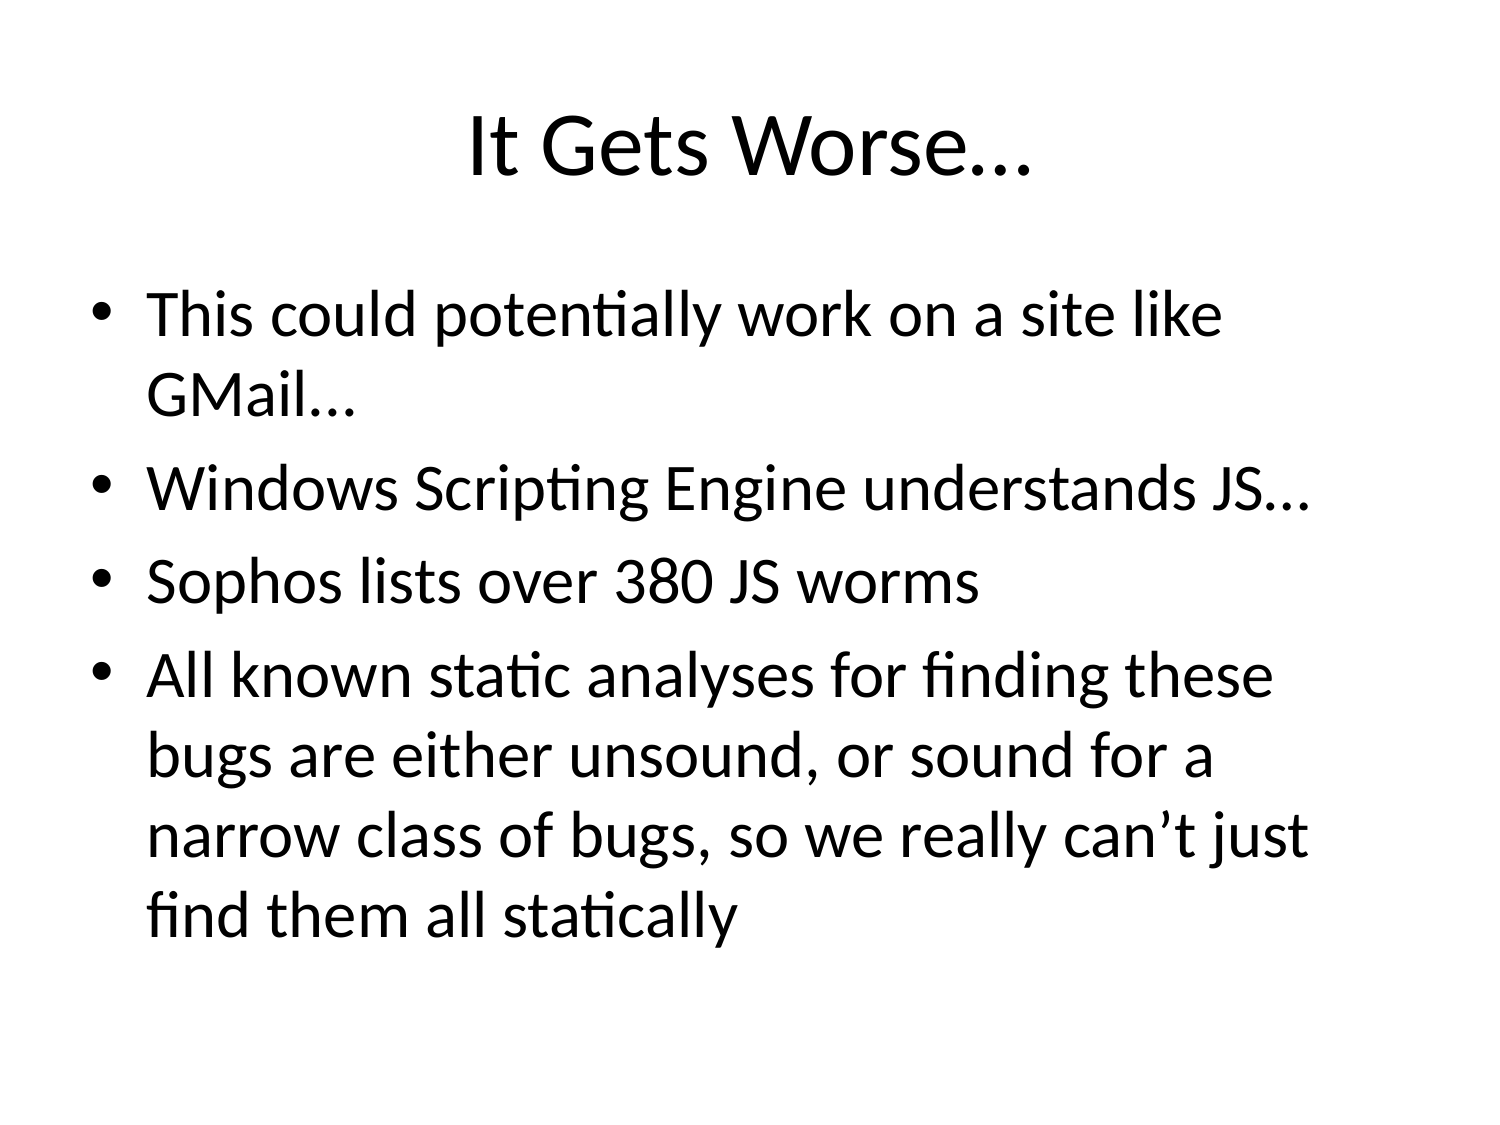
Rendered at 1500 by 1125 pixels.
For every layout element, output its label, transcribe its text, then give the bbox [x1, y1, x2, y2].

list This could potentially work on a site like GMail... Windows Scripting Engine understands JS… Sophos lists over 380 JS worms All known static analyses for finding these bugs are either unsound, or sound for a narrow class of bugs, so we really can’t just find them all statically [75, 262, 1425, 1005]
title It Gets Worse… [75, 45, 1425, 233]
